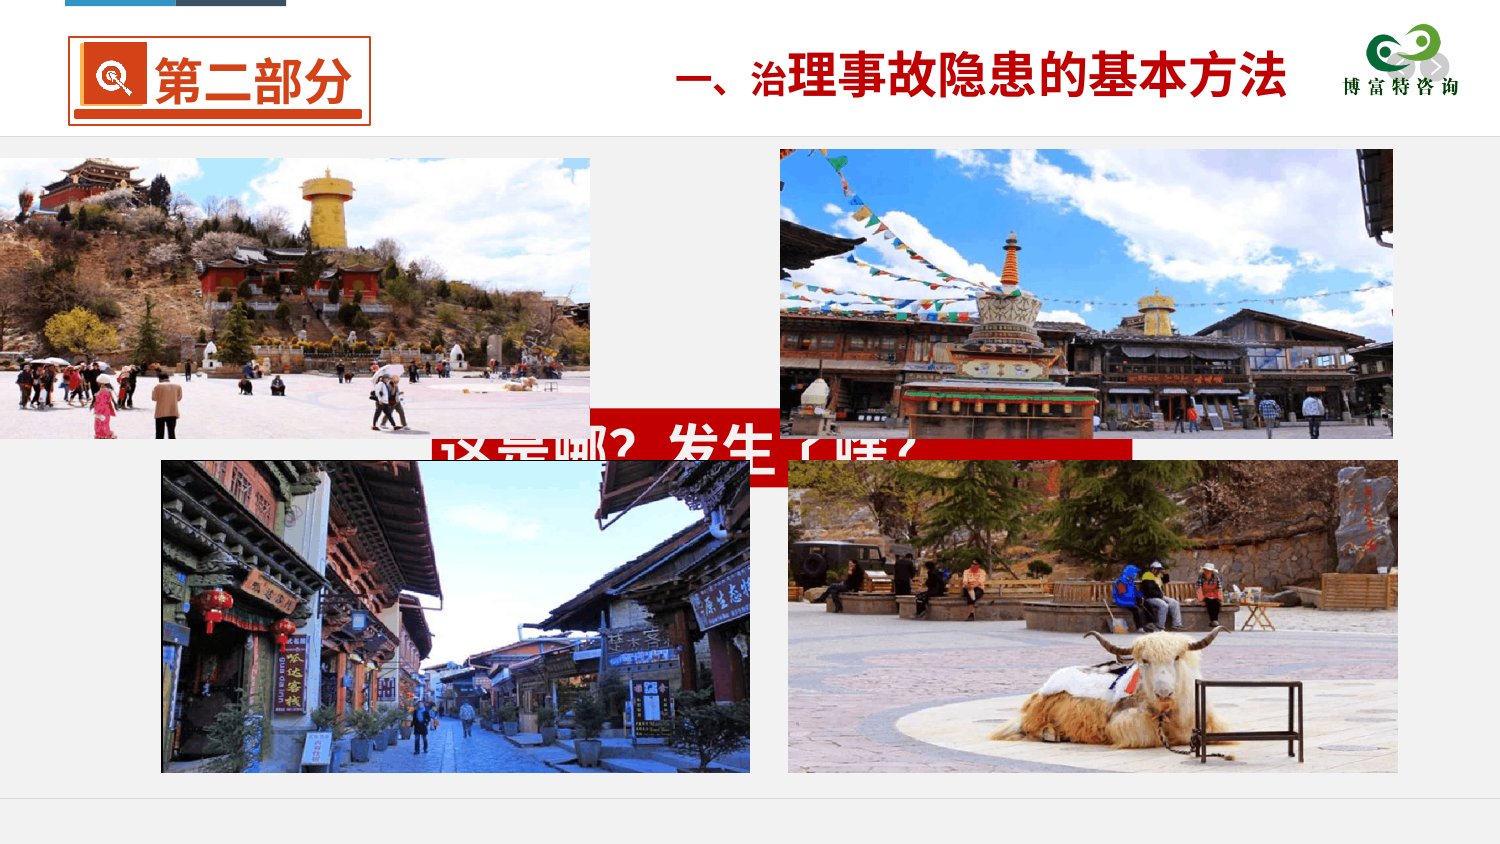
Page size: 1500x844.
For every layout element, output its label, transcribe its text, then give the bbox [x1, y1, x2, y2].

picture [1328, 22, 1477, 98]
title 这是哪？发生了啥？ [431, 407, 1133, 488]
picture [788, 460, 1398, 773]
picture [161, 460, 750, 773]
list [0, 158, 590, 439]
picture [780, 149, 1394, 439]
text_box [68, 36, 371, 125]
text_box 一、治理事故隐患的基本方法 [509, 18, 1437, 112]
